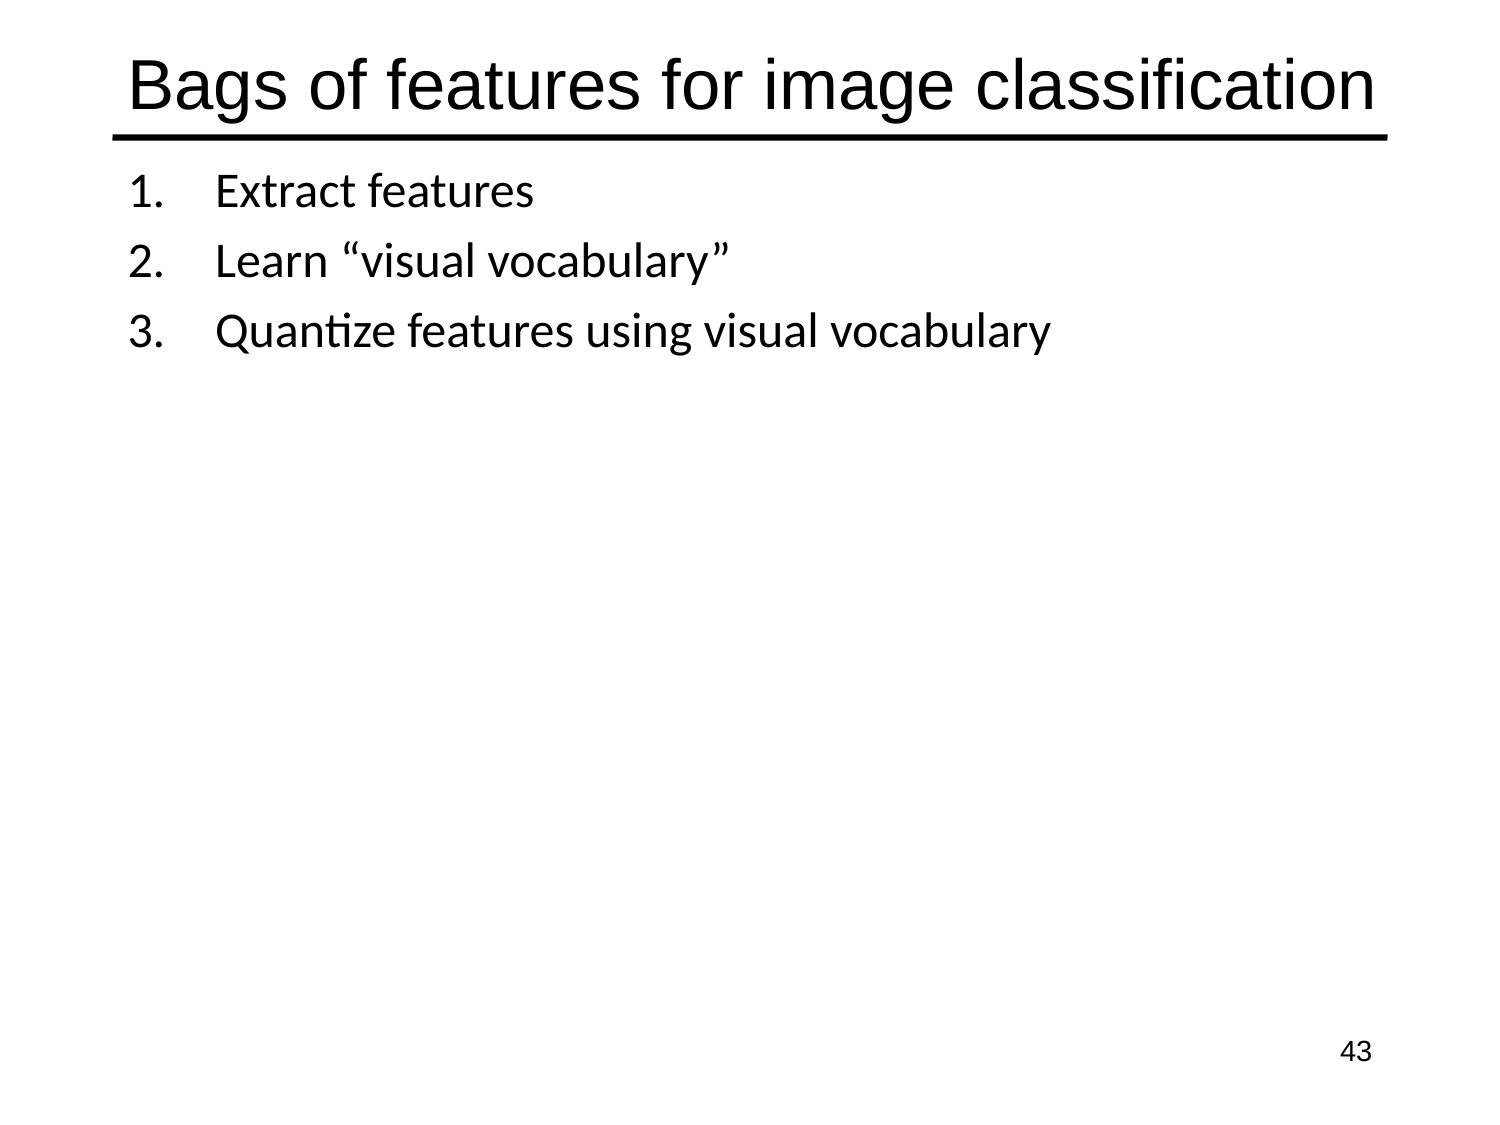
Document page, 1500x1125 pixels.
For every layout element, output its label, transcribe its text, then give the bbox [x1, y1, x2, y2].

list Extract features Learn “visual vocabulary” Quantize features using visual vocabulary [112, 150, 1388, 1013]
slide_number 43 [1074, 1024, 1388, 1101]
title Bags of features for image classification [112, 12, 1438, 150]
